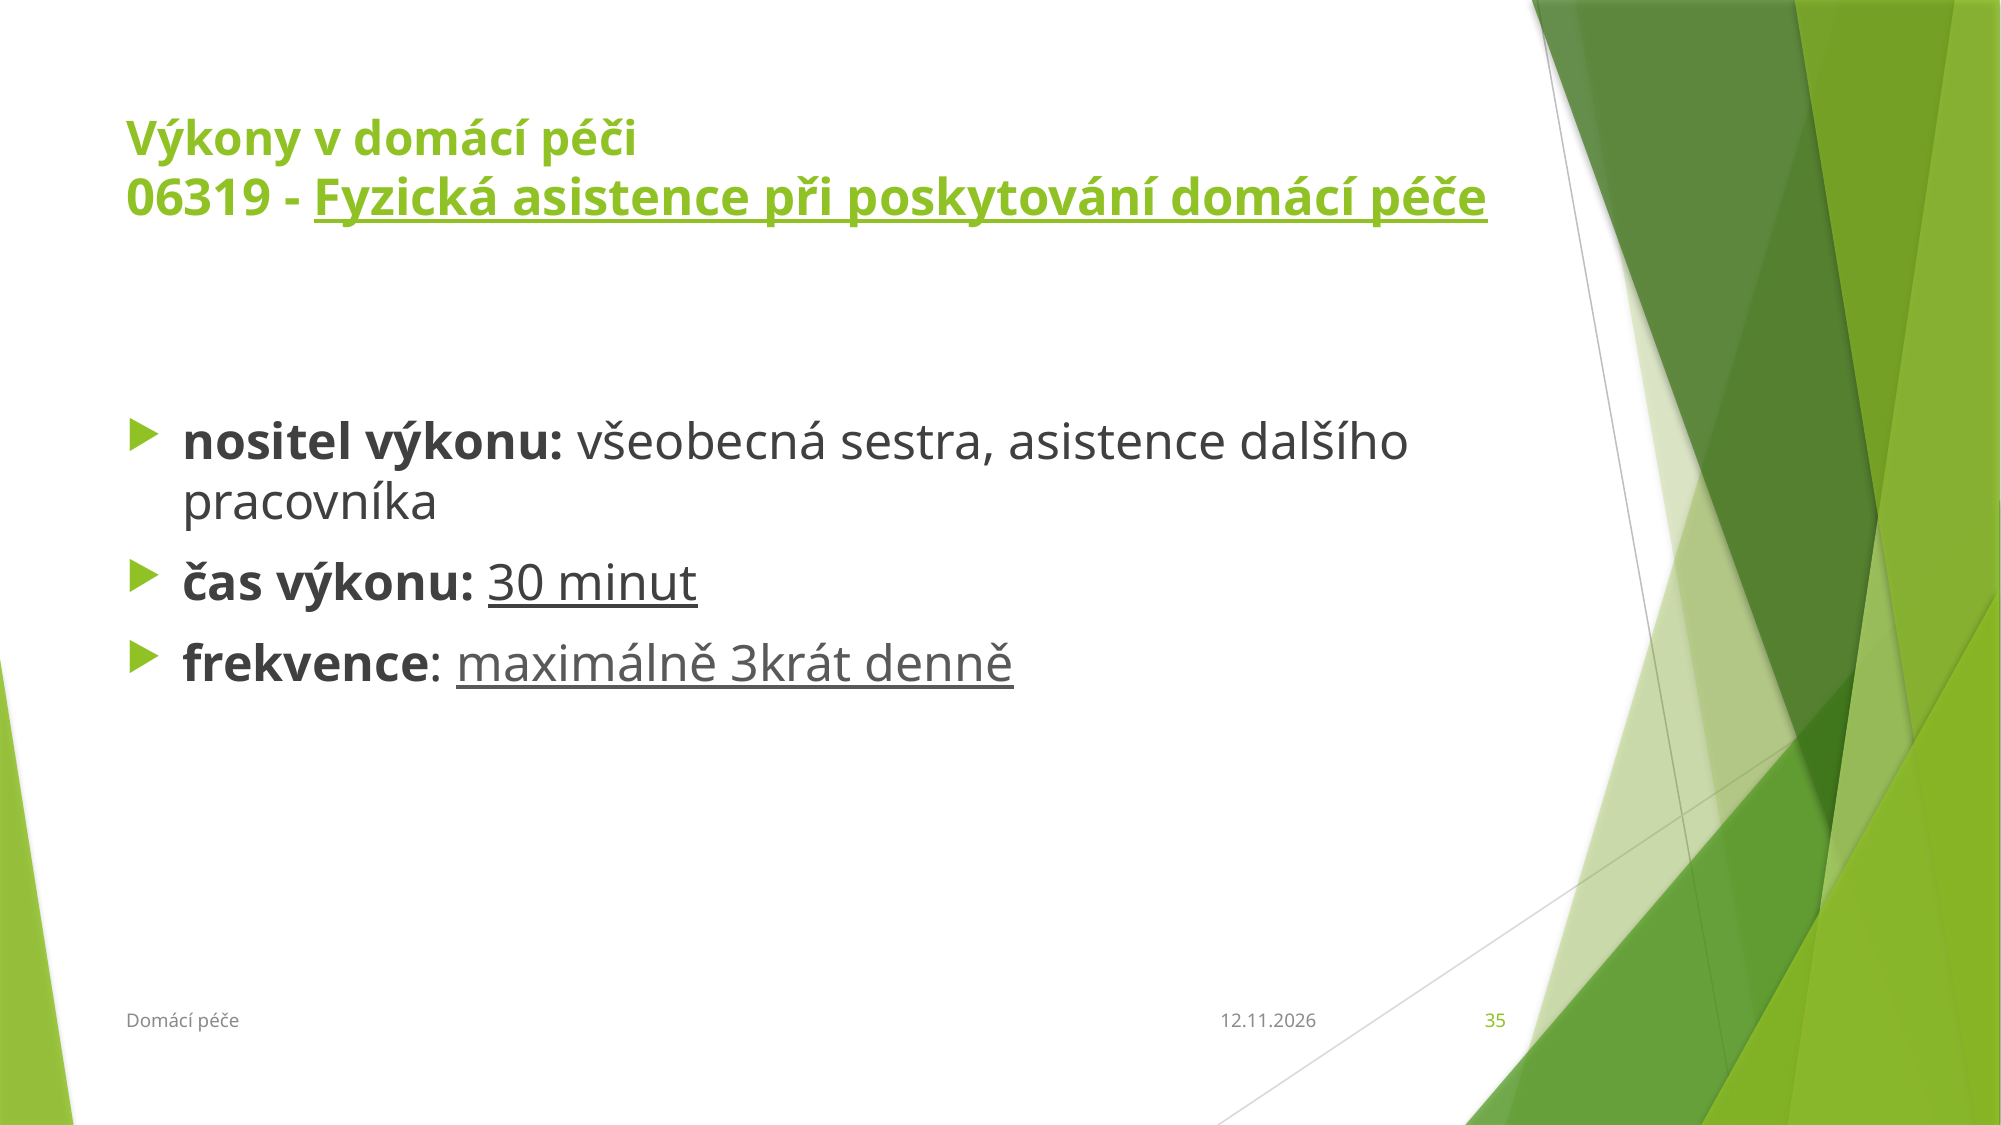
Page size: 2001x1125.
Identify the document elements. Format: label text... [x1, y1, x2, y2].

footer Domácí péče [111, 991, 1145, 1051]
list nositel výkonu: všeobecná sestra, asistence dalšího pracovníka čas výkonu: 30 minut frekvence: maximálně 3krát denně [111, 402, 1522, 992]
title Výkony v domácí péči 06319 - Fyzická asistence při poskytování domácí péče [111, 99, 1522, 355]
slide_number 35 [1409, 991, 1522, 1051]
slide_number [1181, 991, 1332, 1051]
